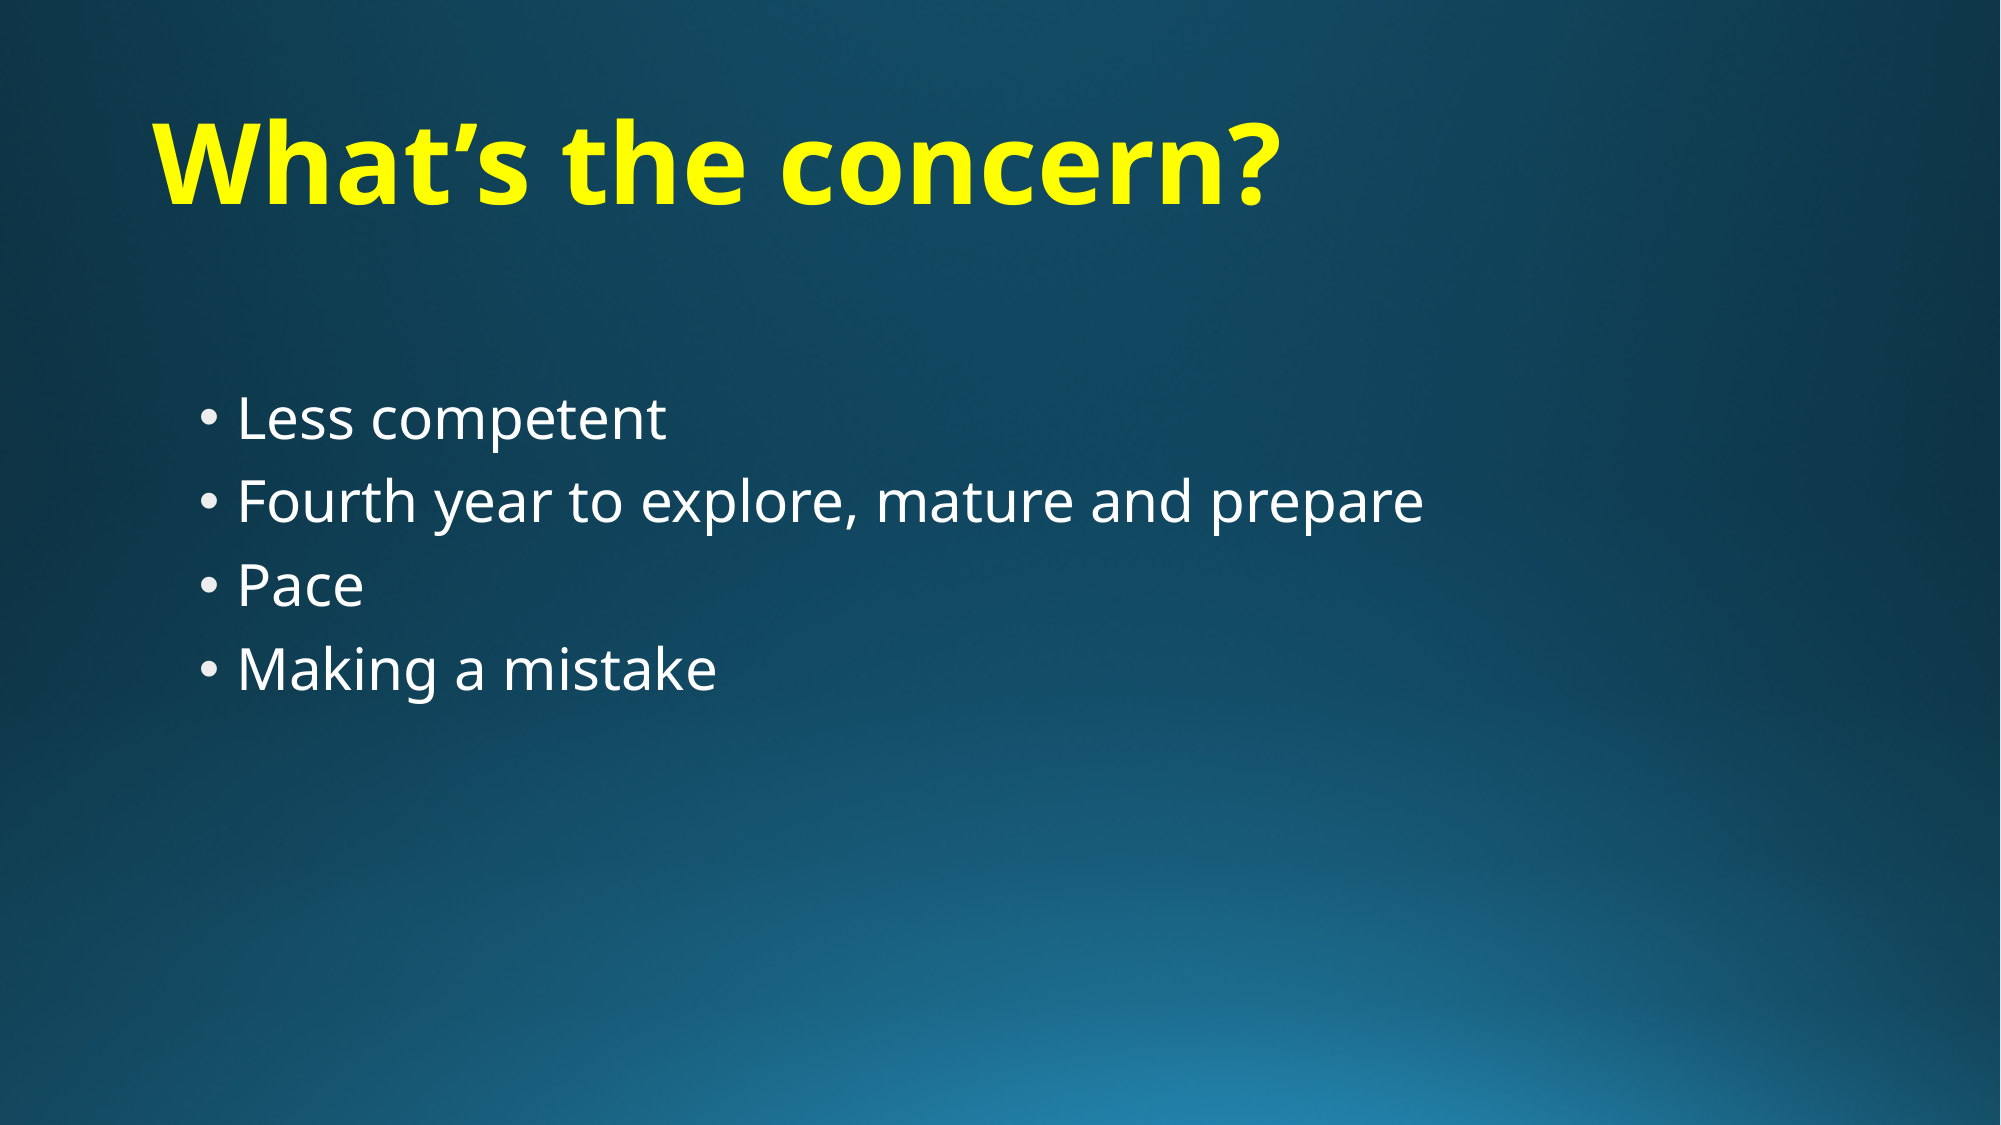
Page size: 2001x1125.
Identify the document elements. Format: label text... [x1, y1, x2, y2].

list Less competent Fourth year to explore, mature and prepare Pace Making a mistake [183, 381, 1863, 1096]
title What’s the concern? [137, 59, 1863, 278]
picture [0, 0, 2001, 1125]
